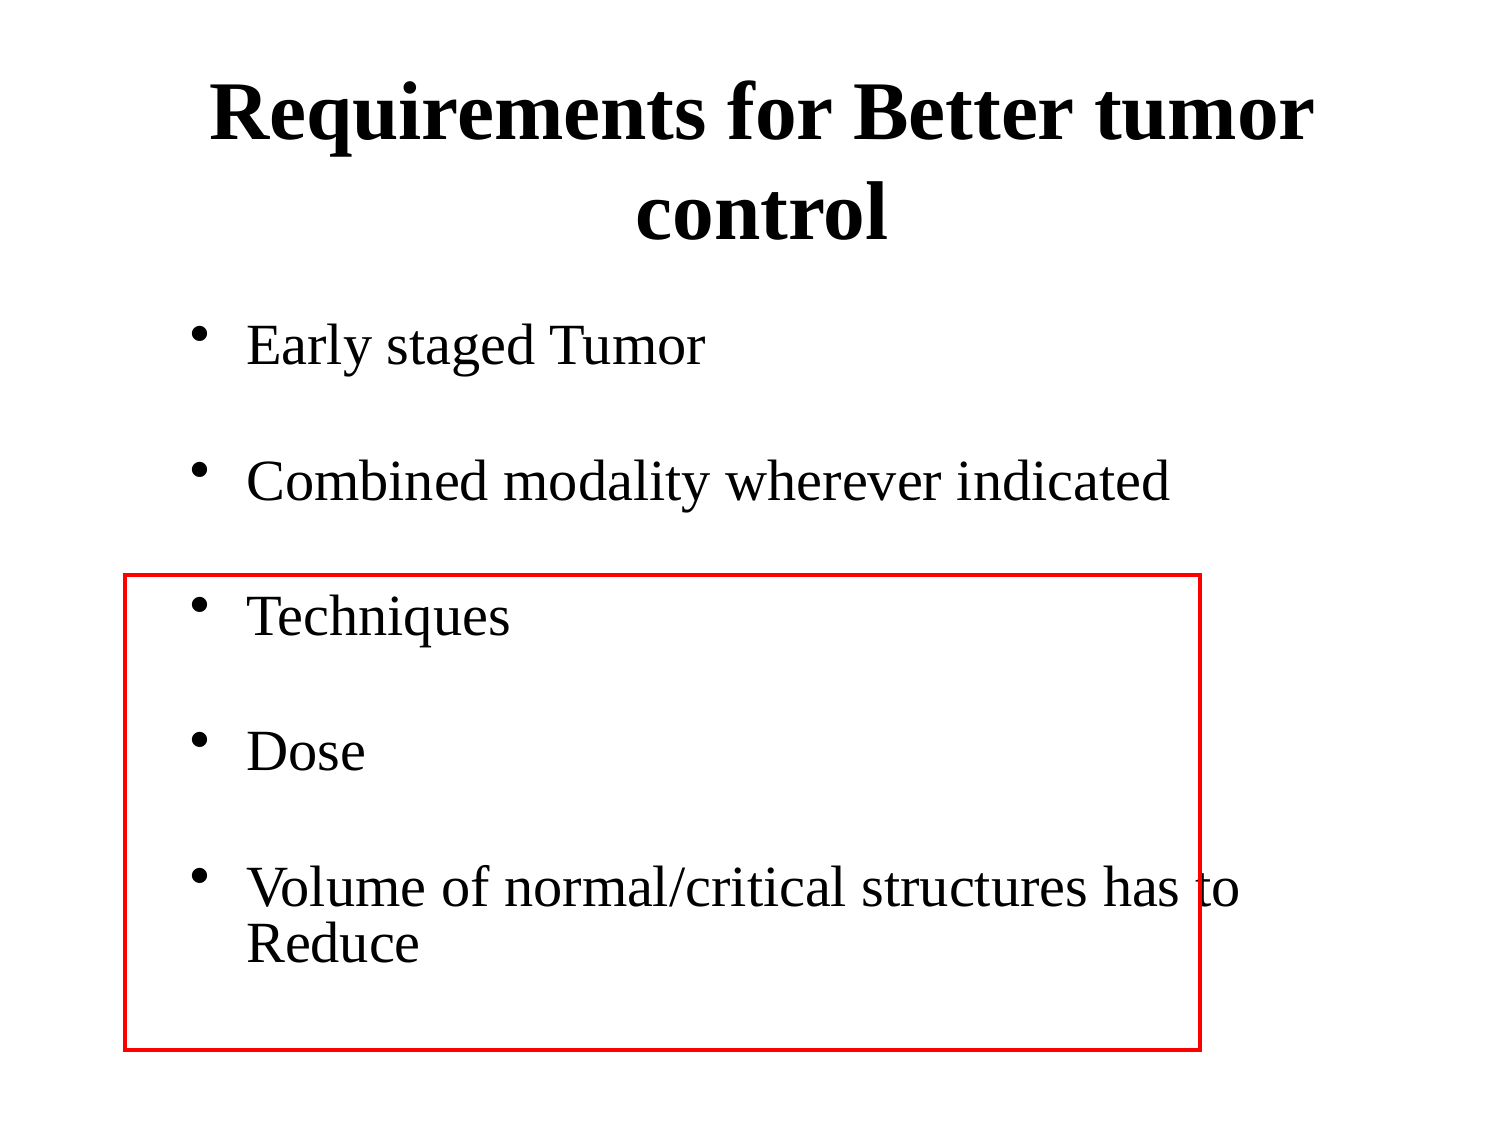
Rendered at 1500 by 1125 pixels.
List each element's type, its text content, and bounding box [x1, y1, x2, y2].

title Requirements for Better tumor control [87, 62, 1438, 251]
list Early staged Tumor Combined modality wherever indicated Techniques Dose Volume of normal/critical structures has to Reduce [174, 312, 1263, 1056]
text_box [125, 575, 1200, 1050]
